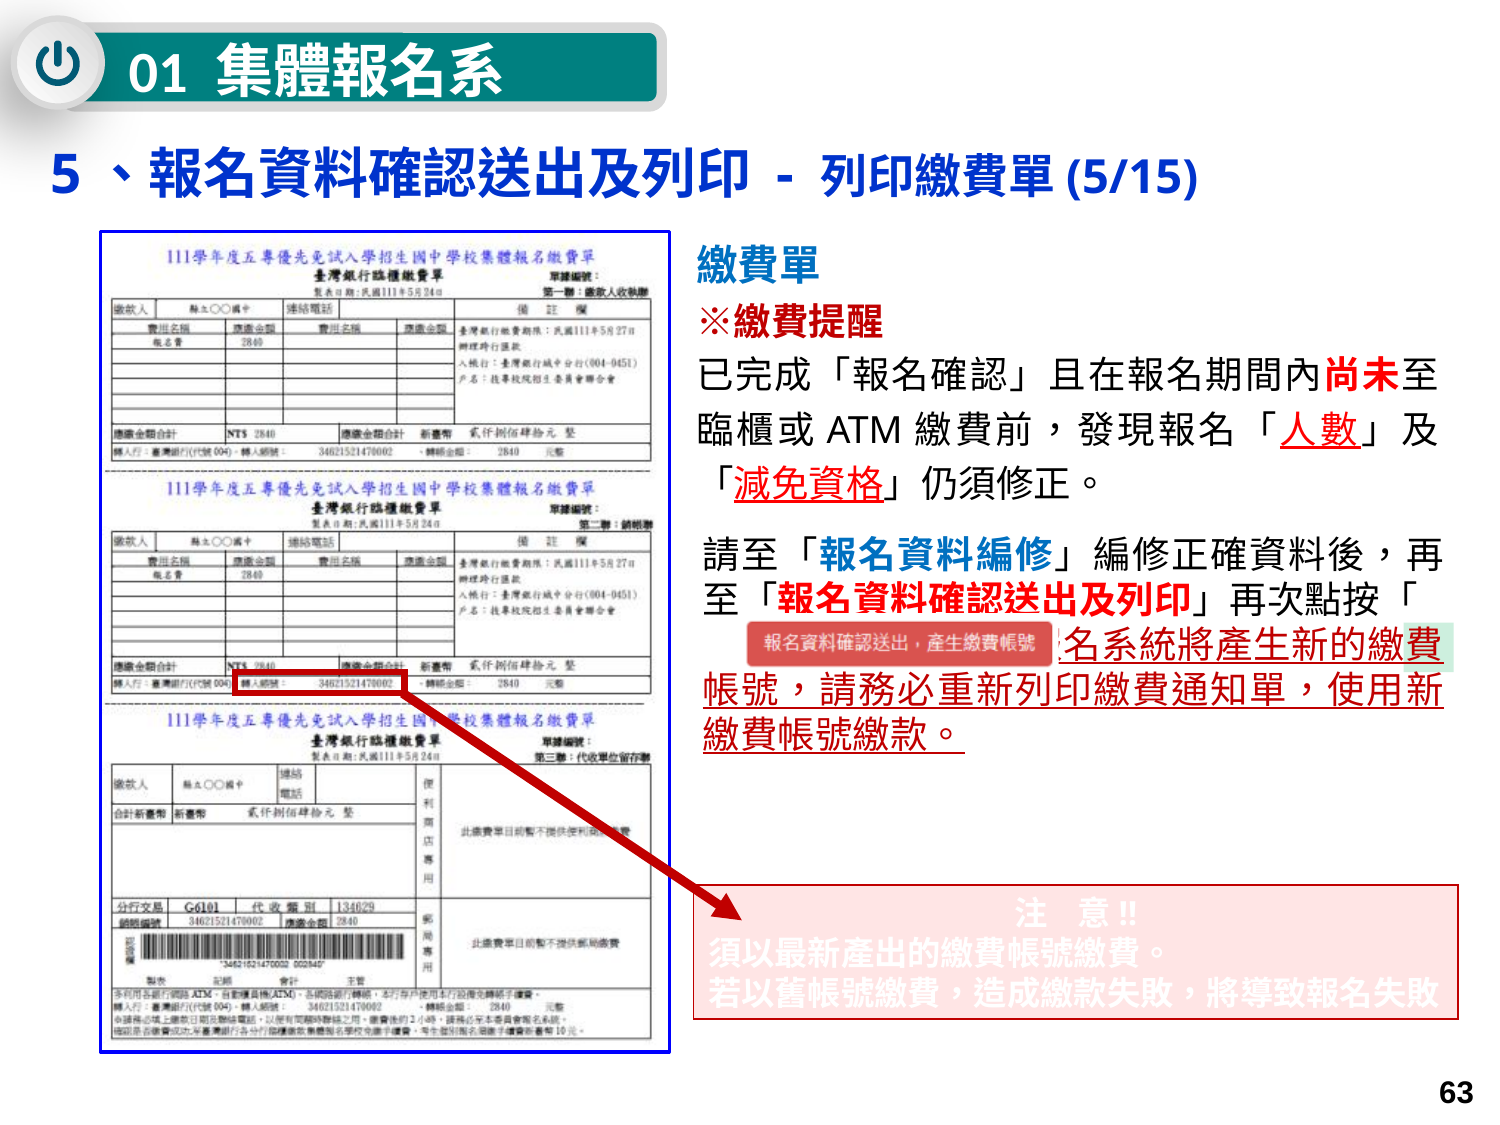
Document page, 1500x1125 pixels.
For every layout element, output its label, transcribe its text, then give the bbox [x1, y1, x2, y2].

text_box 63 [1151, 1068, 1490, 1114]
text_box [13, 18, 662, 113]
text_box 5、報名資料確認送出及列印 - 列印繳費單(5/15) [35, 115, 1256, 236]
text_box 注 意!! 須以最新產出的繳費帳號繳費。 若以舊帳號繳費，造成繳款失敗，將導致報名失敗 [693, 884, 1459, 1020]
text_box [681, 221, 1459, 767]
picture [101, 232, 668, 1051]
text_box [402, 693, 742, 921]
